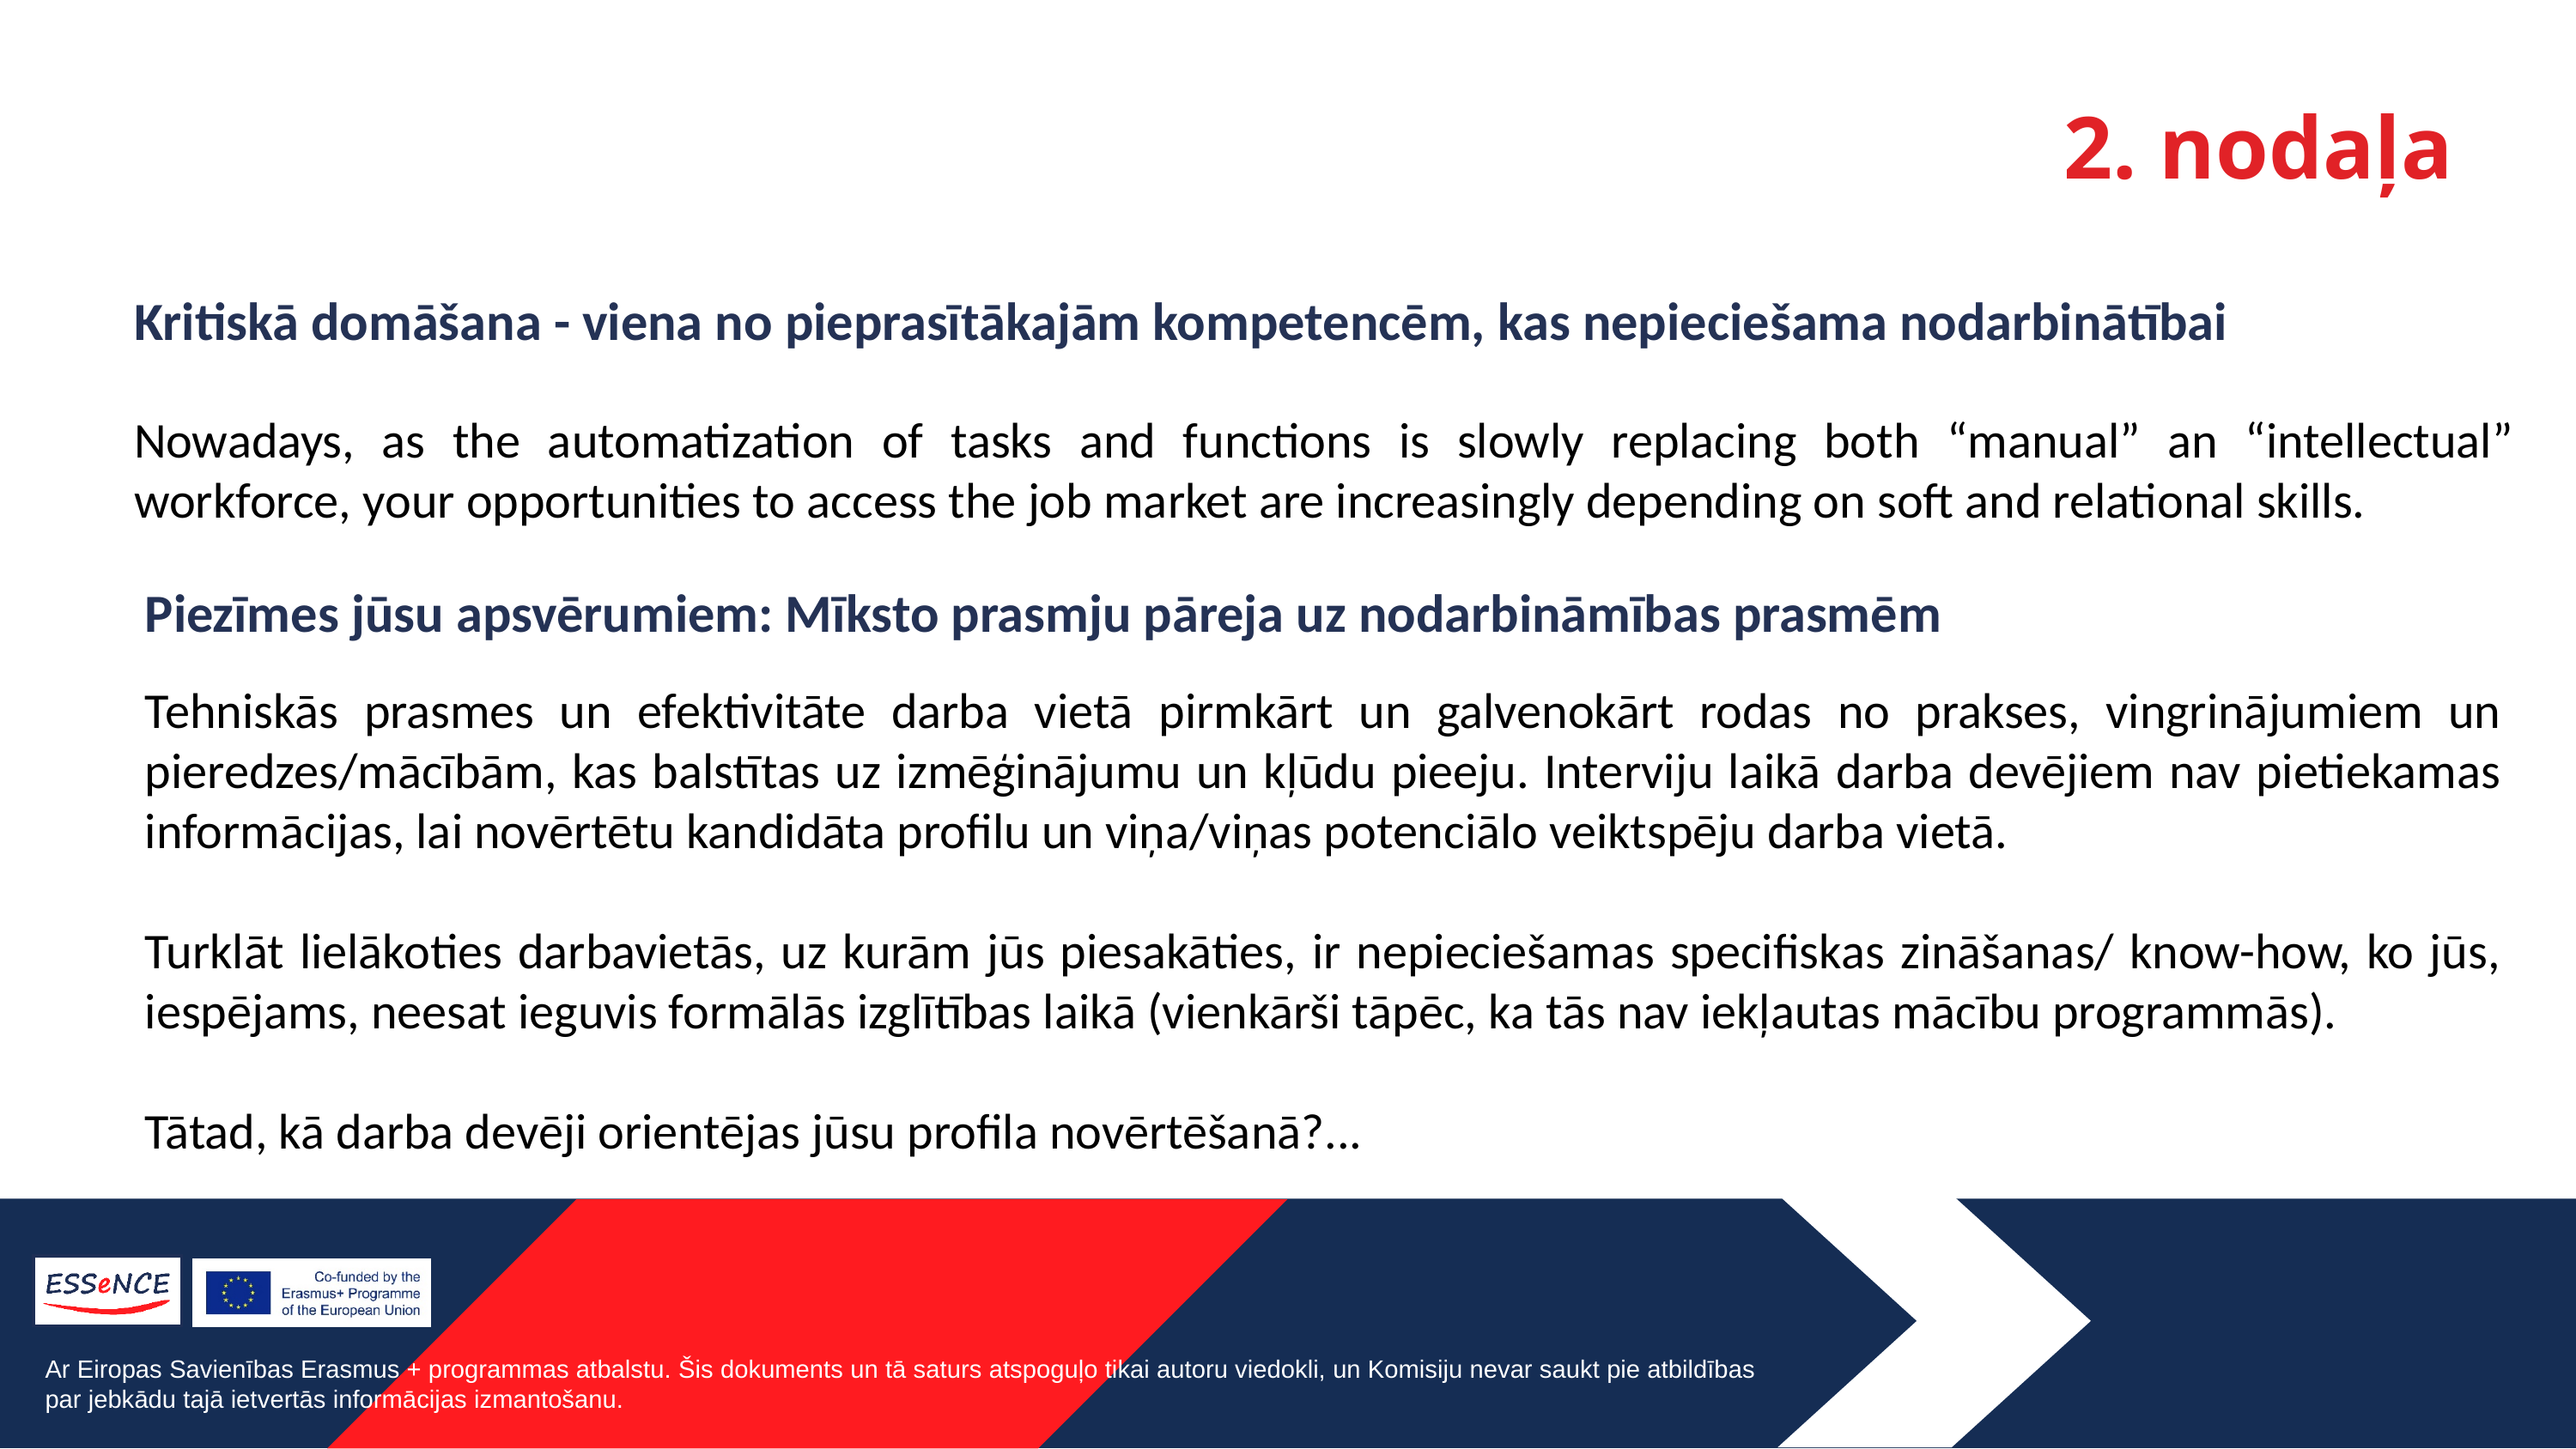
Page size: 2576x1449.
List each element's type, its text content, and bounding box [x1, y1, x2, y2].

picture [192, 1258, 431, 1328]
text_box Ar Eiropas Savienības Erasmus + programmas atbalstu. Šis dokuments un tā saturs atspoguļo tikai autoru viedokli, un Komisiju nevar saukt pie atbildības par jebkādu tajā ietvertās informācijas izmantošanu. [32, 1346, 1803, 1420]
text_box Tehniskās prasmes un efektivitāte darba vietā pirmkārt un galvenokārt rodas no prakses, vingrinājumiem un pieredzes/mācībām, kas balstītas uz izmēģinājumu un kļūdu pieeju. Interviju laikā darba devējiem nav pietiekamas informācijas, lai novērtētu kandidāta profilu un viņa/viņas potenciālo veiktspēju darba vietā. Turklāt lielākoties darbavietās, uz kurām jūs piesakāties, ir nepieciešamas specifiskas zināšanas/ know-how, ko jūs, iespējams, neesat ieguvis formālās izglītības laikā (vienkārši tāpēc, ka tās nav iekļautas mācību programmās). Tātad, kā darba devēji orientējas jūsu profila novērtēšanā?... [131, 672, 2515, 1226]
picture [32, 1254, 183, 1328]
text_box Piezīmes jūsu apsvērumiem: Mīksto prasmju pāreja uz nodarbināmības prasmēm [131, 571, 2504, 649]
text_box Kritiskā domāšana - viena no pieprasītākajām kompetencēm, kas nepieciešama nodarbinātībai Nowadays, as the automatization of tasks and functions is slowly replacing both “manual” an “intellectual” workforce, your opportunities to access the job market are increasingly depending on soft and relational skills. [131, 284, 2515, 529]
text_box 2. nodaļa [2063, 91, 2515, 197]
